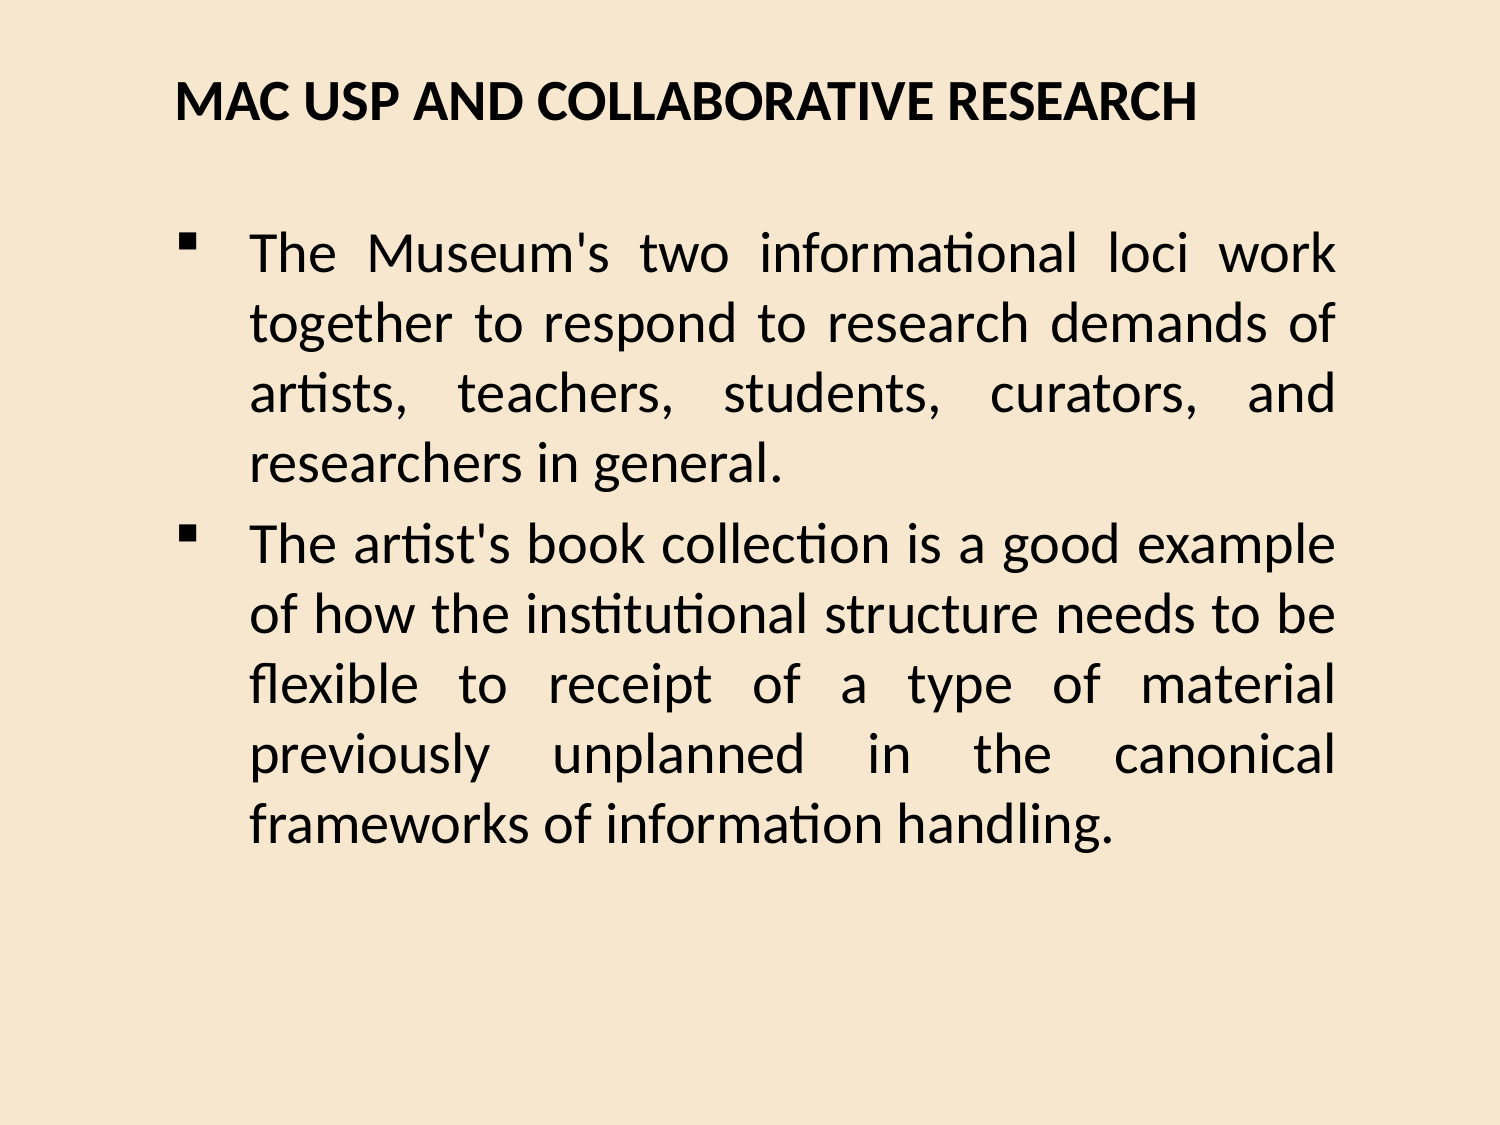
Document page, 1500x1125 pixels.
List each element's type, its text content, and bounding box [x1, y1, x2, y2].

subtitle MAC USP AND COLLABORATIVE RESEARCH The Museum's two informational loci work together to respond to research demands of artists, teachers, students, curators, and researchers in general. The artist's book collection is a good example of how the institutional structure needs to be flexible to receipt of a type of material previously unplanned in the canonical frameworks of information handling. [159, 54, 1353, 1012]
title [112, 42, 1388, 941]
